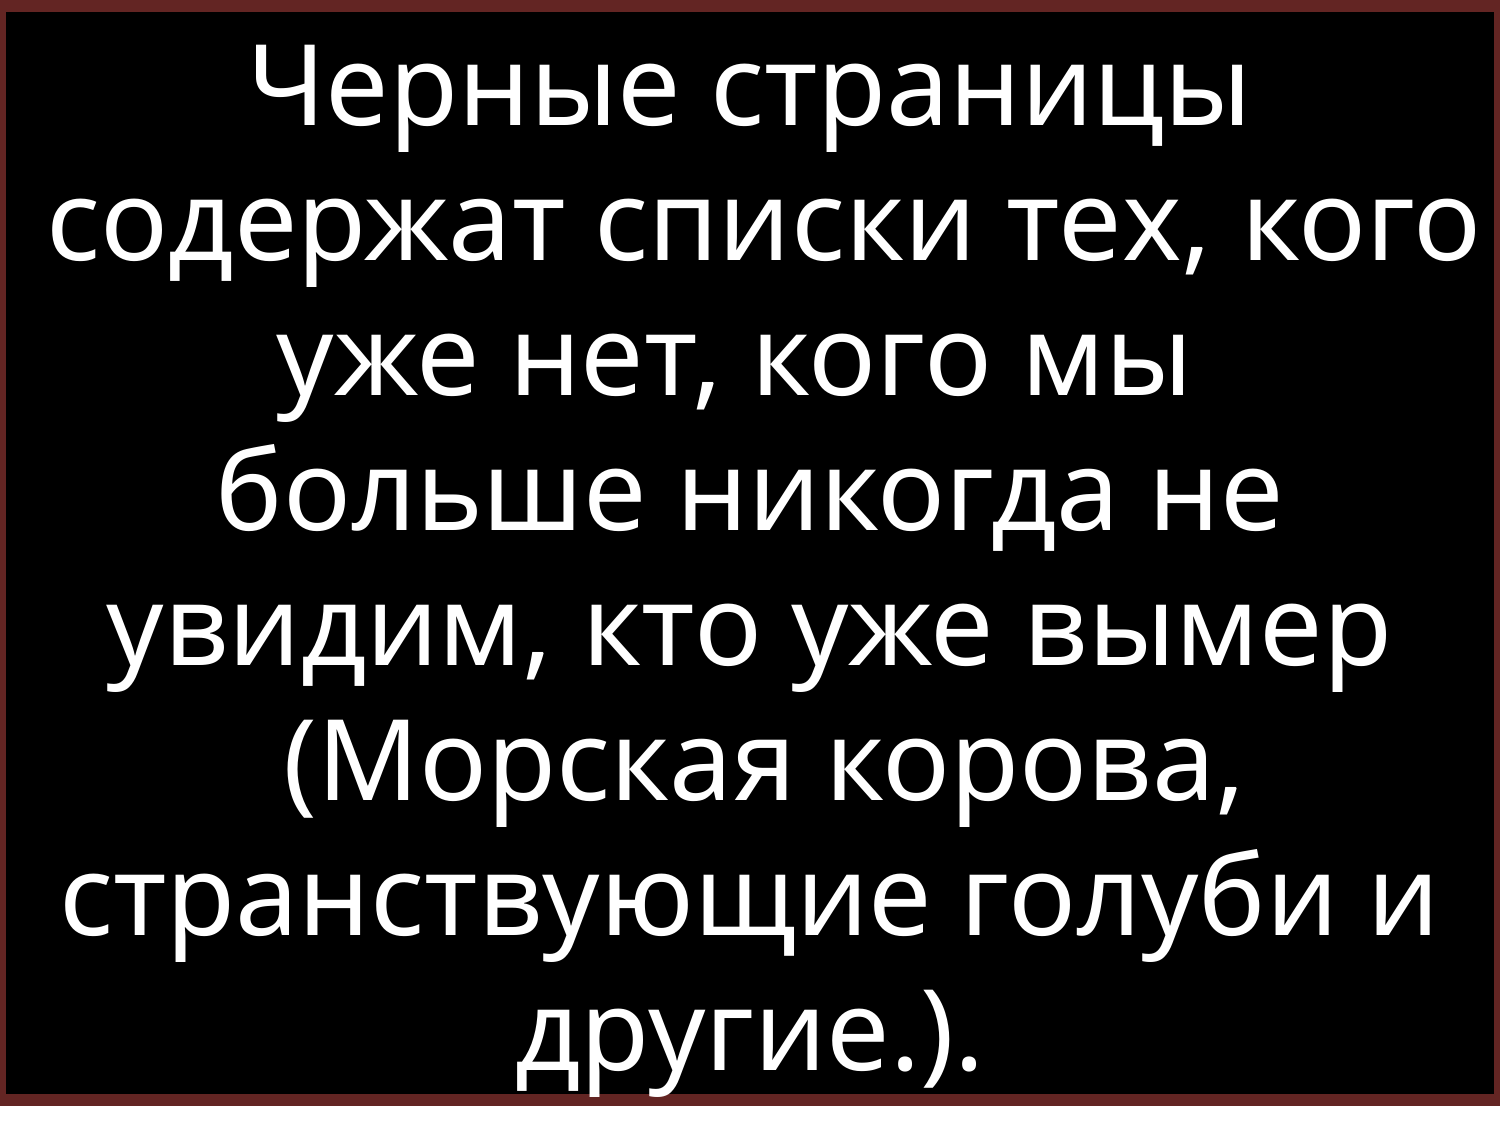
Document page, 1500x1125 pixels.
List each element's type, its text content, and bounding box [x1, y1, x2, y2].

text_box Черные страницы содержат списки тех, кого уже нет, кого мы больше никогда не увидим, кто уже вымер (Морская корова, странствующие голуби и другие.). [0, 3, 1500, 1102]
